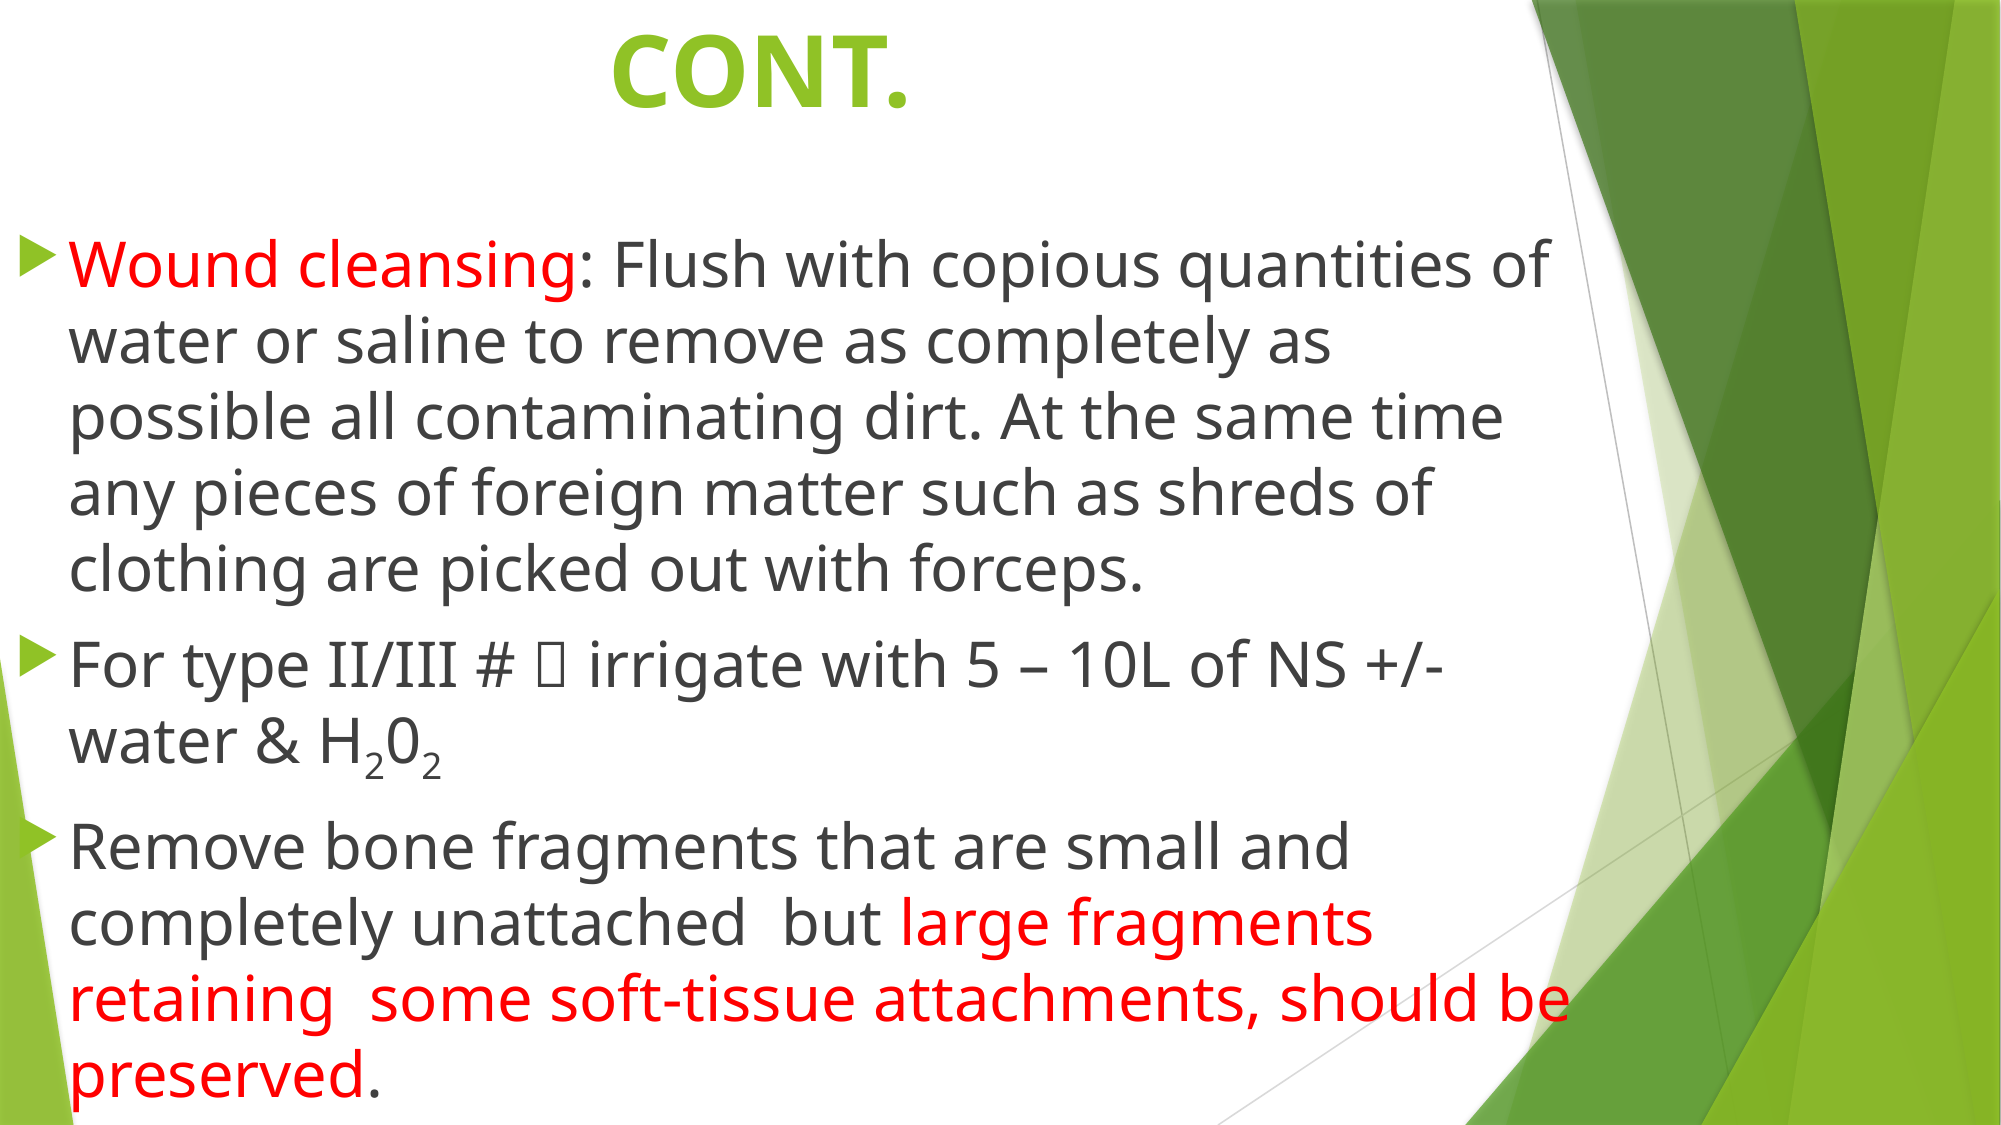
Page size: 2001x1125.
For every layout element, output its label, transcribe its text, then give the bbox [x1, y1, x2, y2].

list Wound cleansing: Flush with copious quantities of water or saline to remove as completely as possible all contaminating dirt. At the same time any pieces of foreign matter such as shreds of clothing are picked out with forceps. For type II/III #  irrigate with 5 – 10L of NS +/- water & H202 Remove bone fragments that are small and completely unattached but large fragments retaining some soft-tissue attachments, should be preserved. [0, 216, 1605, 1125]
title CONT. [0, 0, 1522, 216]
